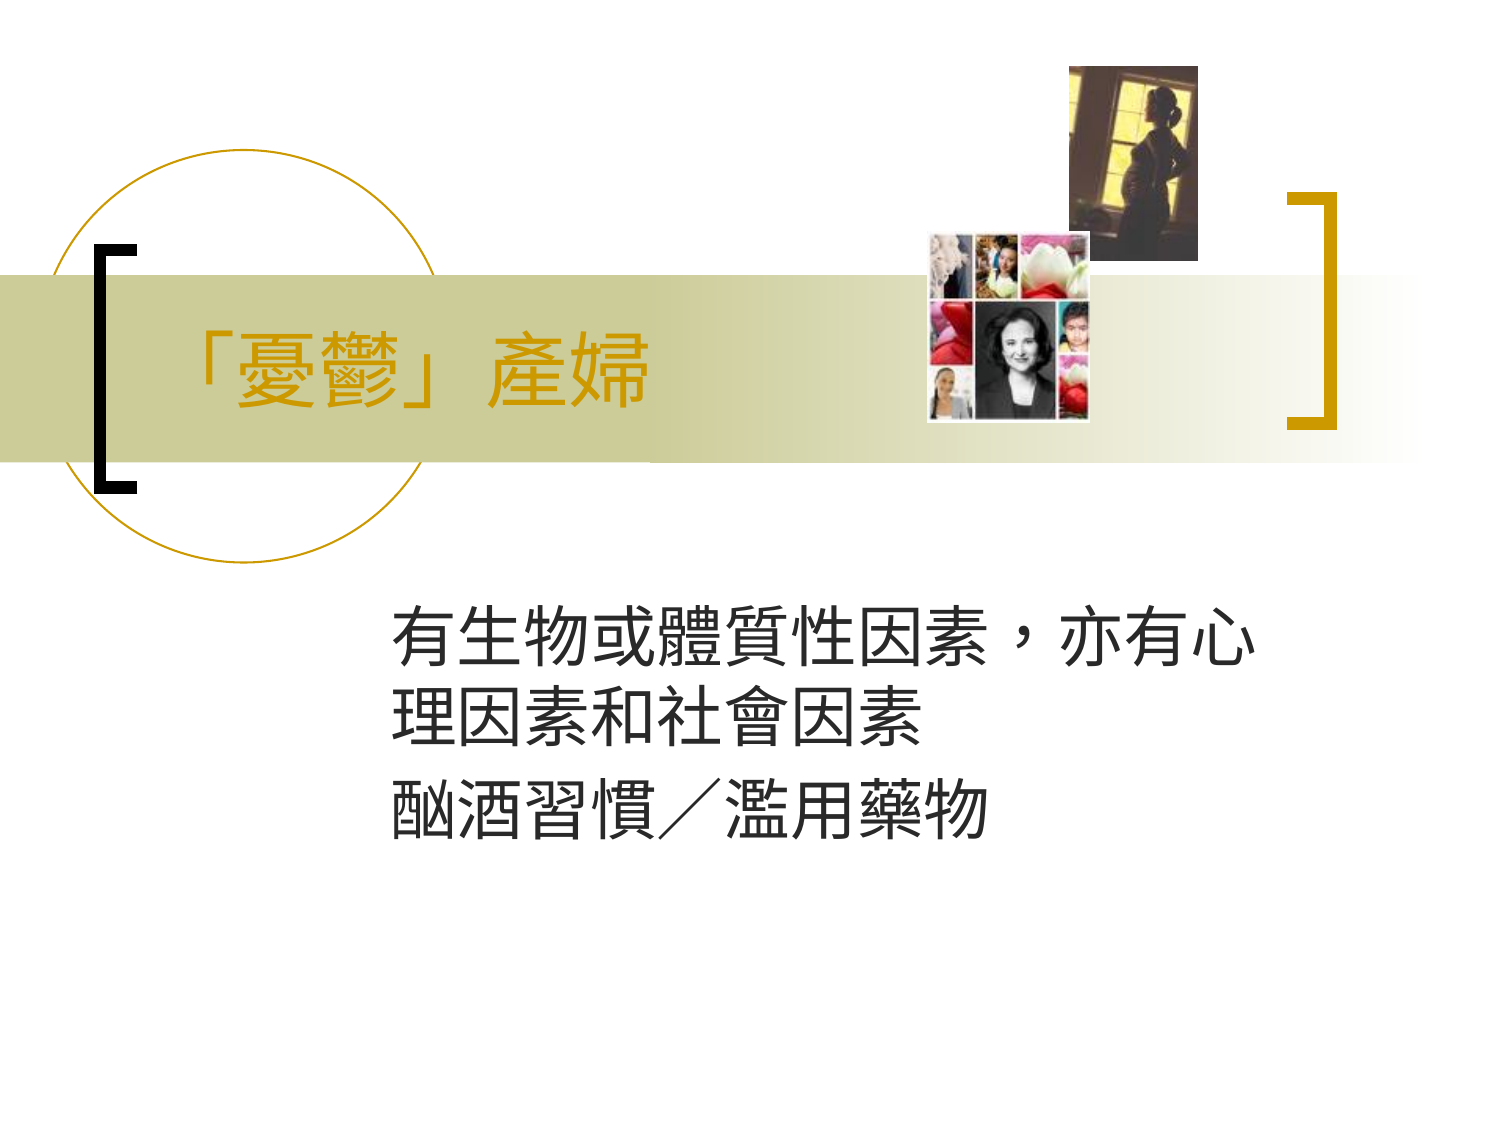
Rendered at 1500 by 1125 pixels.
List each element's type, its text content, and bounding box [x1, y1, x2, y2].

picture [926, 66, 1198, 423]
subtitle 有生物或體質性因素，亦有心理因素和社會因素 酗酒習慣／濫用藥物 [375, 587, 1300, 900]
title 「憂鬱」產婦 [137, 236, 1300, 500]
